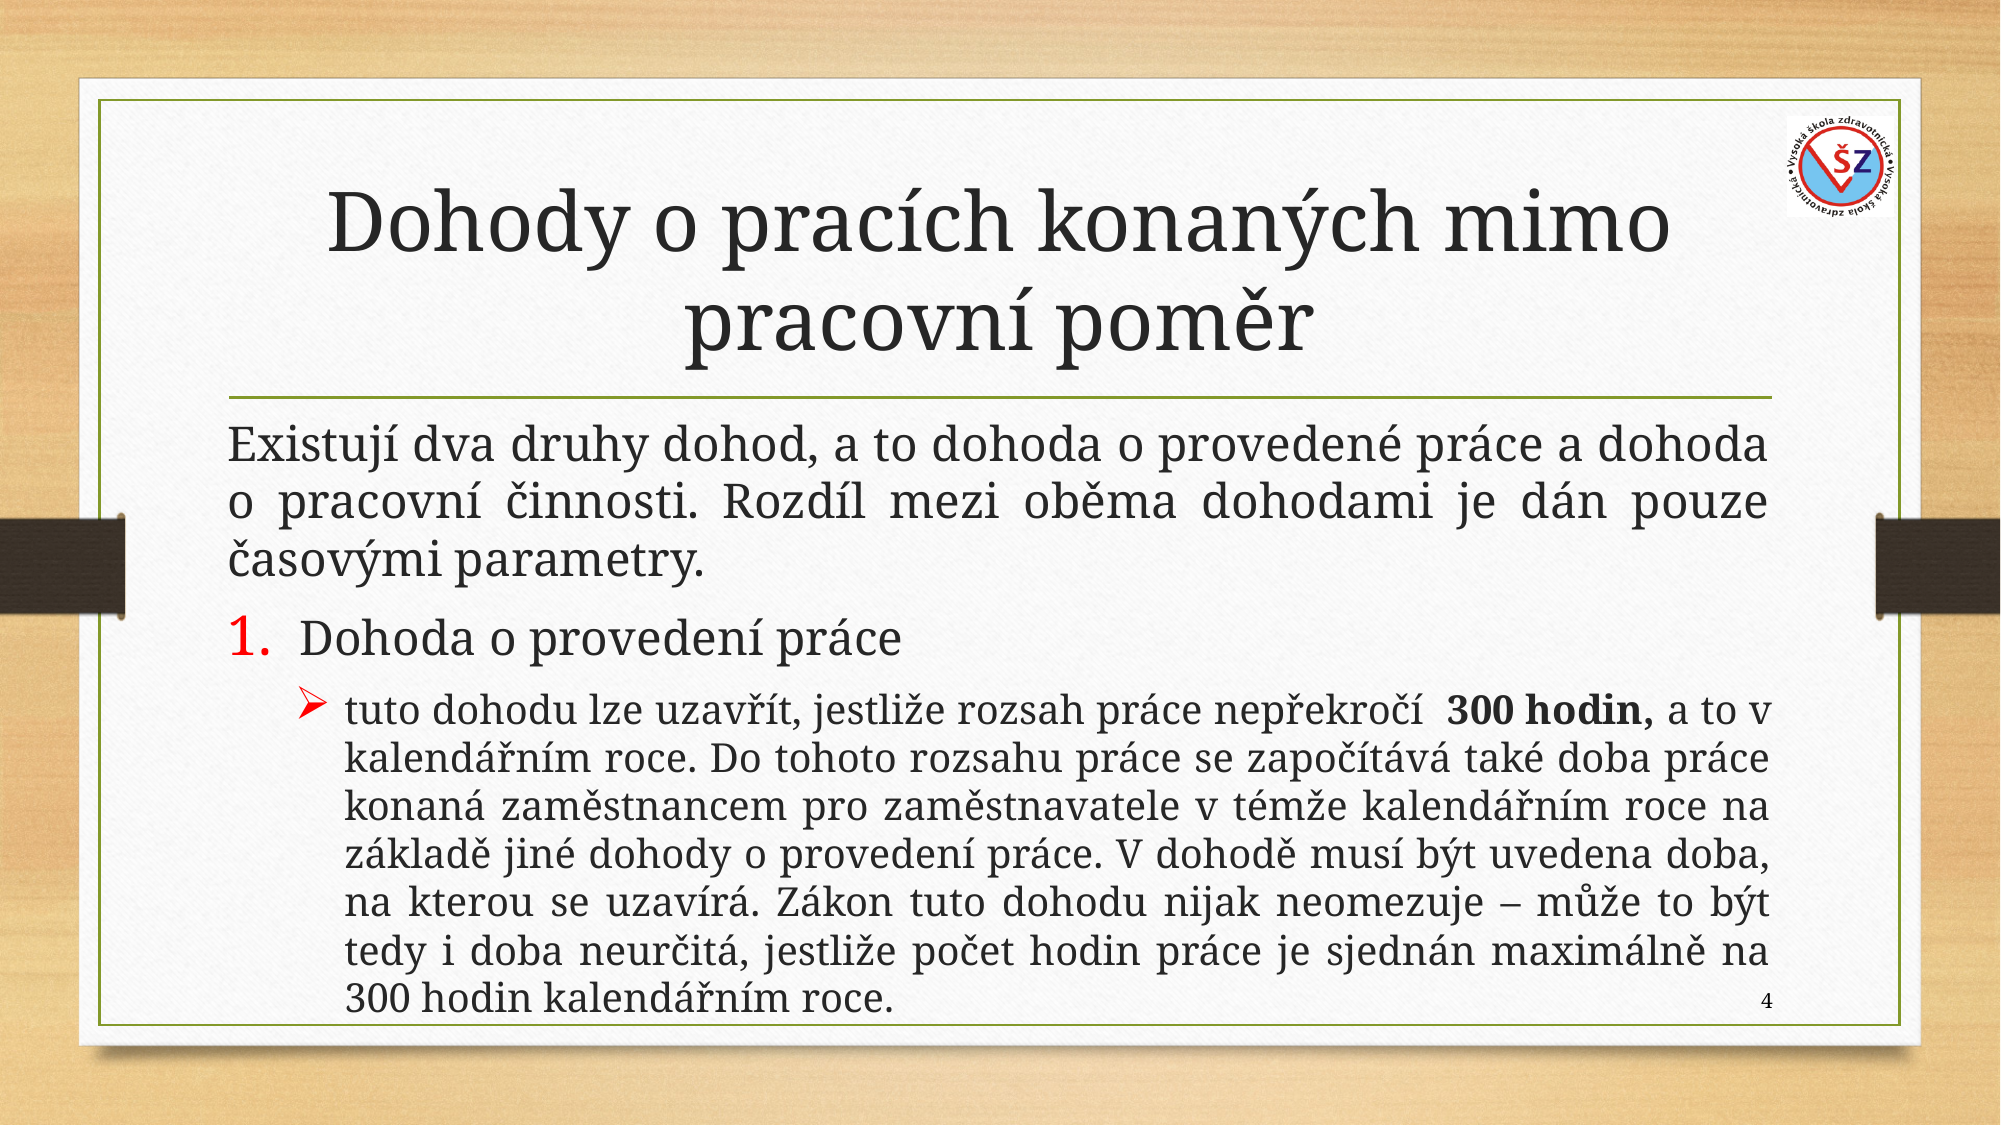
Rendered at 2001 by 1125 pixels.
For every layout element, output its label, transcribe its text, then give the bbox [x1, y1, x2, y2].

footer [212, 979, 1411, 1025]
slide_number 4 [1698, 979, 1788, 1025]
list Existují dva druhy dohod, a to dohoda o provedené práce a dohoda o pracovní činnosti. Rozdíl mezi oběma dohodami je dán pouze časovými parametry. Dohoda o provedení práce tuto dohodu lze uzavřít, jestliže rozsah práce nepřekročí 300 hodin, a to v kalendářním roce. Do tohoto rozsahu práce se započítává také doba práce konaná zaměstnancem pro zaměstnavatele v témže kalendářním roce na základě jiné dohody o provedení práce. V dohodě musí být uvedena doba, na kterou se uzavírá. Zákon tuto dohodu nijak neomezuje – může to být tedy i doba neurčitá, jestliže počet hodin práce je sjednán maximálně na 300 hodin kalendářním roce. [212, 405, 1788, 1030]
picture [0, 0, 2001, 1125]
title Dohody o pracích konaných mimo pracovní poměr [212, 161, 1788, 375]
